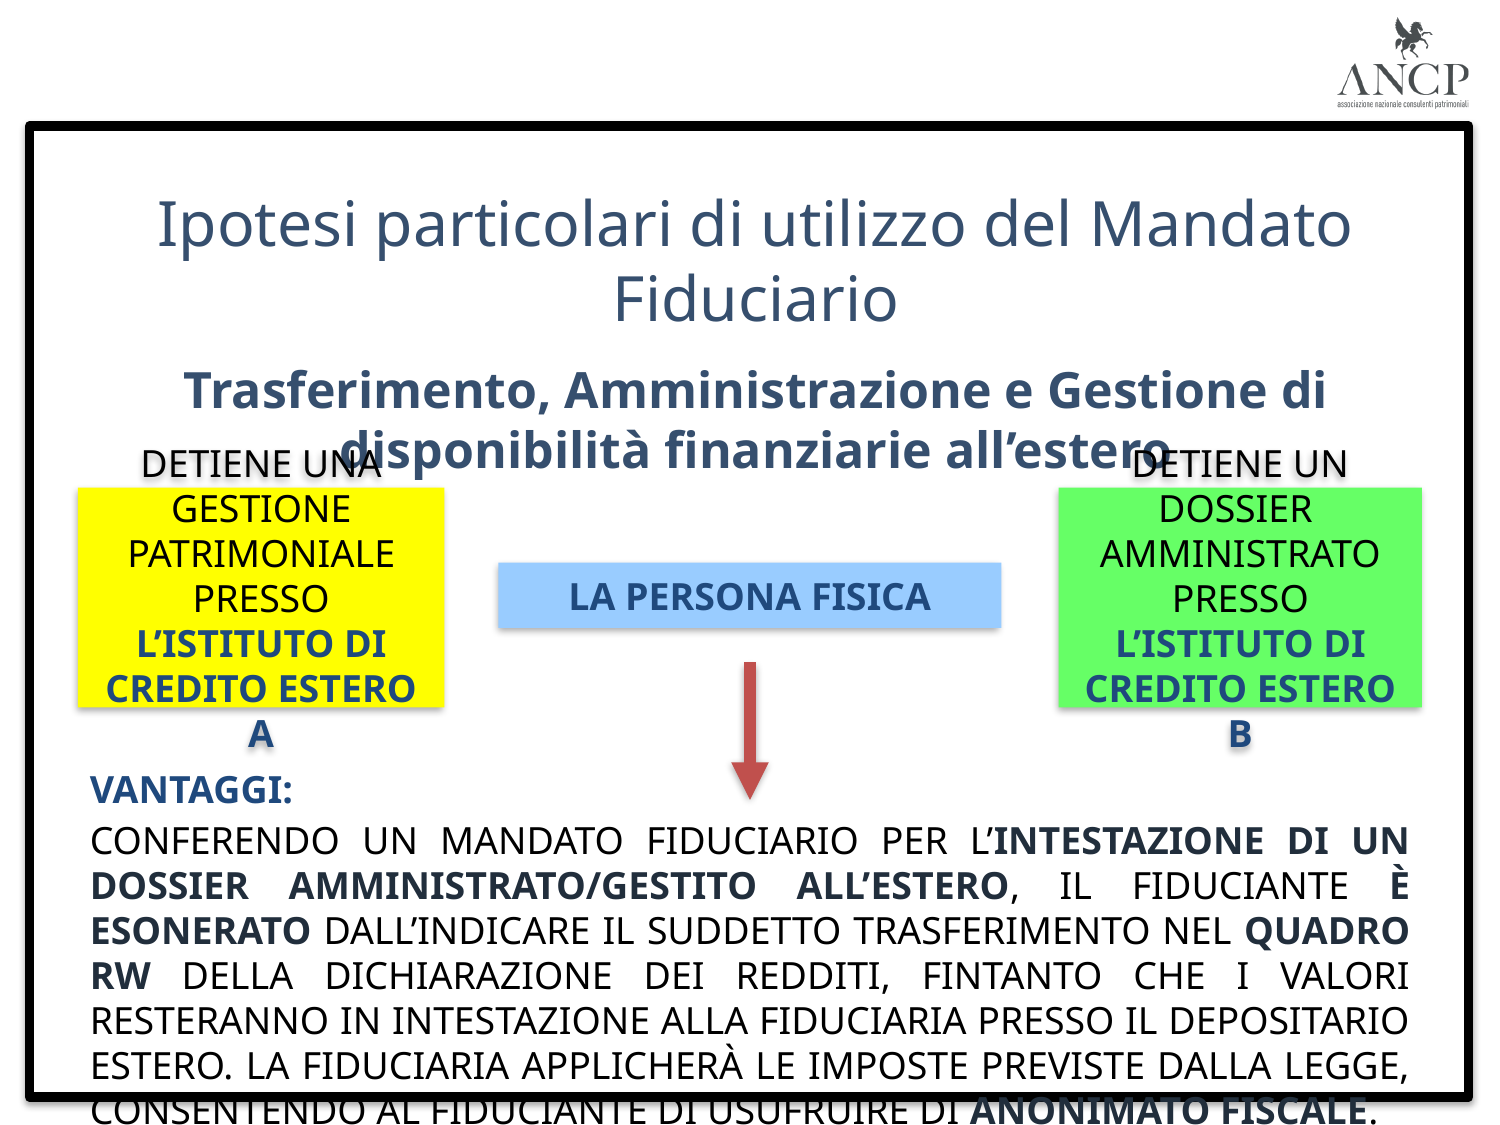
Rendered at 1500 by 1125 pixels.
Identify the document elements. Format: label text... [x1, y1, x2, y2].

text_box Detiene una gestione patrimoniale presso l’istituto di credito estero A [77, 487, 445, 708]
picture [14, 114, 1484, 1117]
text_box la Persona Fisica [498, 562, 1002, 628]
text_box Detiene un dossier Amministrato presso l’istituto di credito estero B [1058, 487, 1422, 708]
text_box Vantaggi: Conferendo un mandato fiduciario per l’intestazione di un dossier amministrato/gestito all’estero, il fiduciante è esonerato dall’indicare il suddetto trasferimento nel quadro RW della dichiarazione dei redditi, fintanto che i valori resteranno in intestazione alla Fiduciaria presso il depositario estero. La Fiduciaria applicherà le imposte previste dalla legge, consentendo al fiduciante di usufruire di anonimato fiscale. [74, 753, 1425, 1038]
text_box Ipotesi particolari di utilizzo del Mandato Fiduciario Trasferimento, Amministrazione e Gestione di disponibilità finanziarie all’estero [74, 176, 1438, 363]
picture [1337, 17, 1469, 109]
